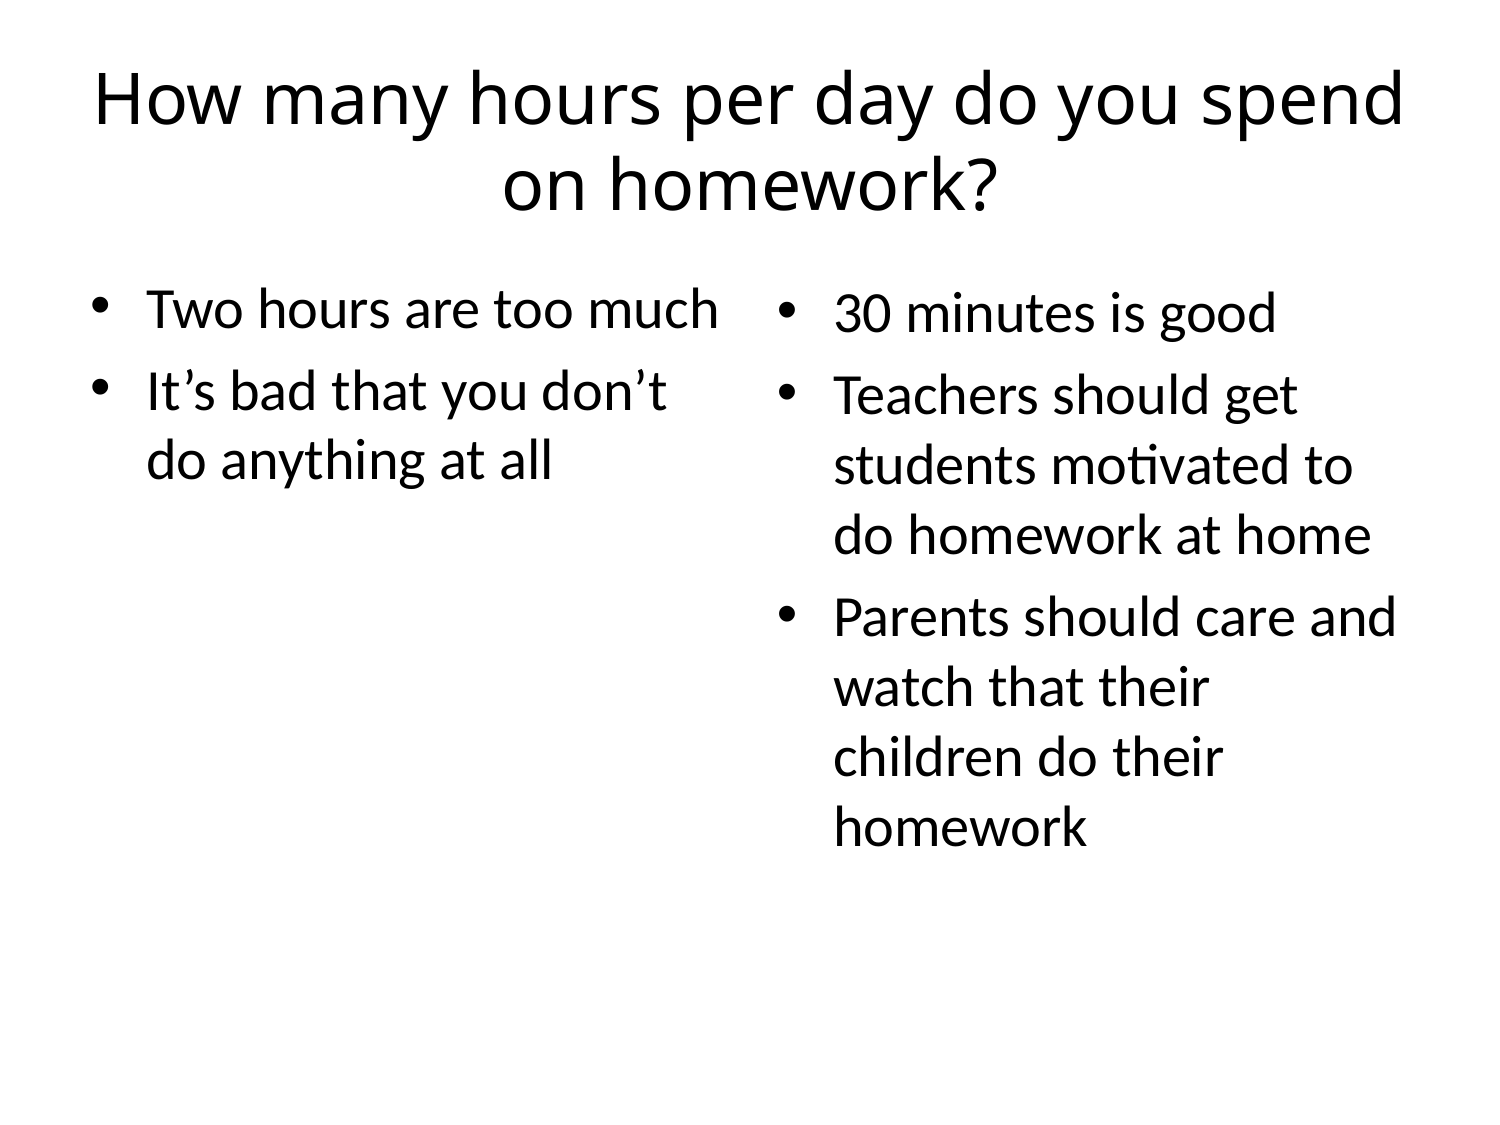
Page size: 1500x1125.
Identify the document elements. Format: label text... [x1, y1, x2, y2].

list 30 minutes is good Teachers should get students motivated to do homework at home Parents should care and watch that their children do their homework [761, 267, 1425, 975]
title How many hours per day do you spend on homework? [75, 45, 1425, 233]
list Two hours are too much It’s bad that you don’t do anything at all [75, 262, 738, 1005]
